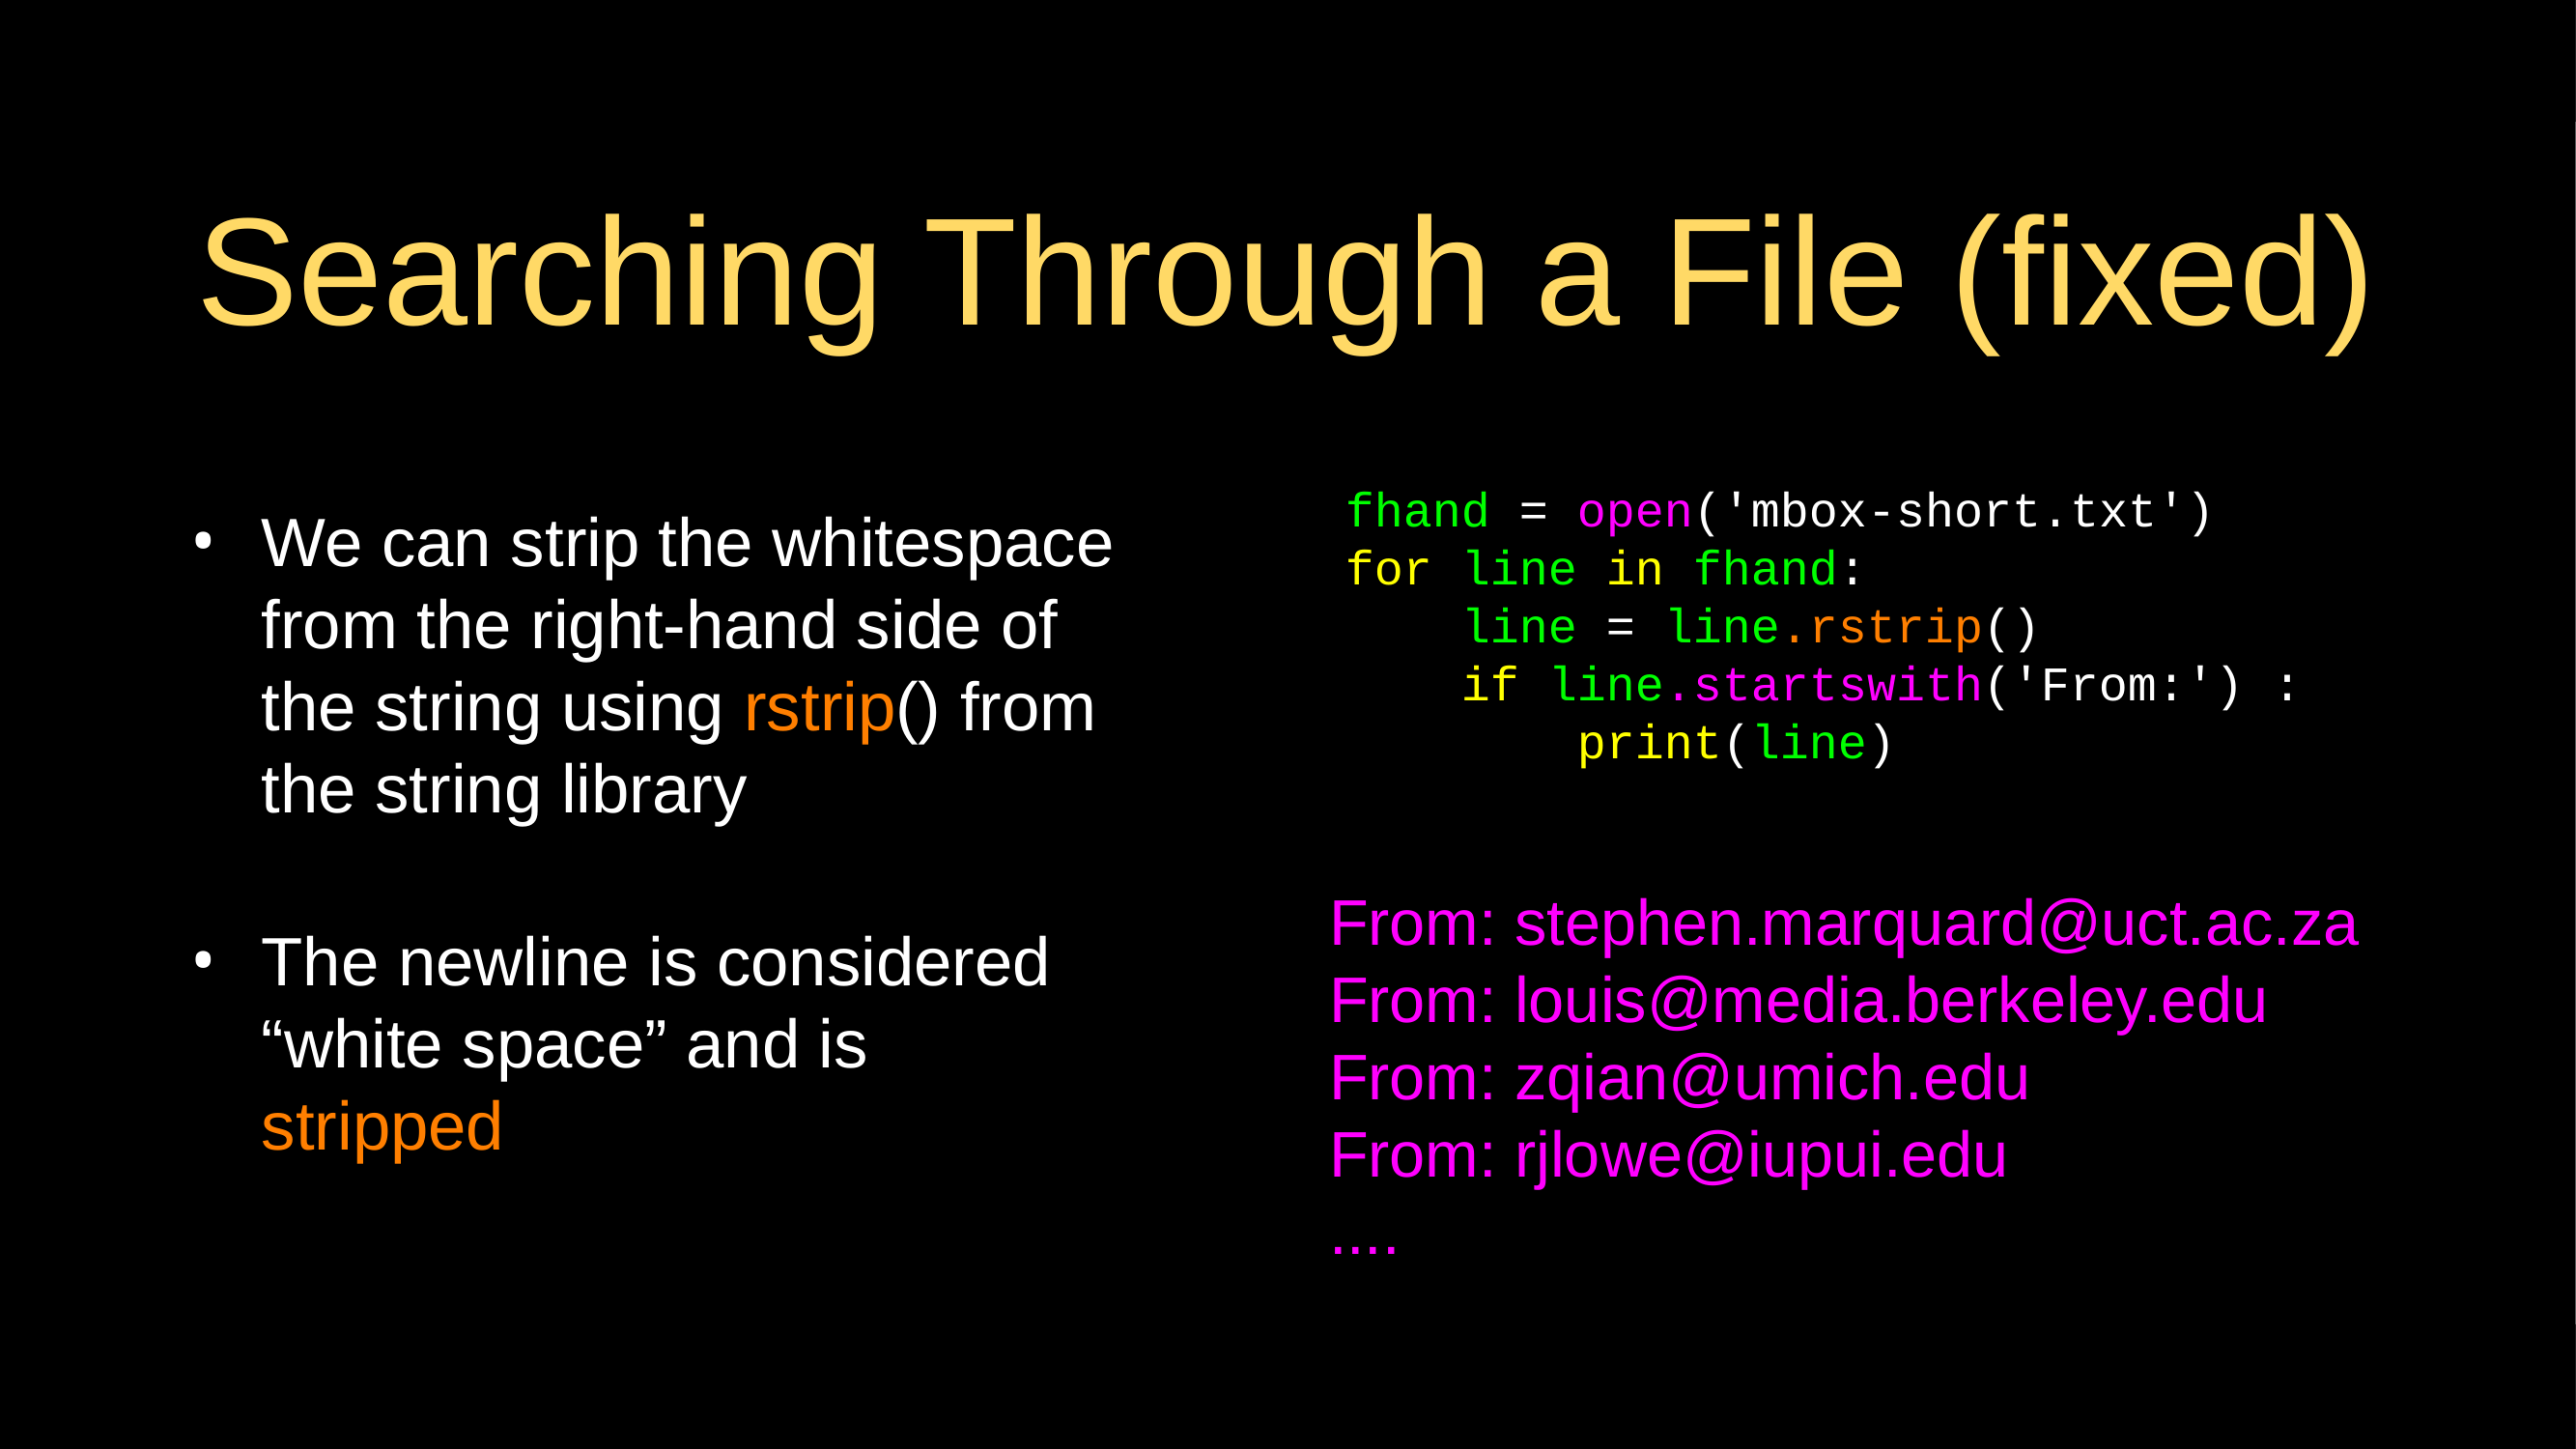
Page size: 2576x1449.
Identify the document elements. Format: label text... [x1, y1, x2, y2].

text_box fhand = open('mbox-short.txt') for line in fhand: line = line.rstrip() if line.startswith('From:') : print(line) [1345, 440, 2391, 806]
title Searching Through a File (fixed) [183, 125, 2391, 403]
text_box From: stephen.marquard@uct.ac.za From: louis@media.berkeley.edu From: zqian@umich.edu From: rjlowe@iupui.edu .... [1329, 854, 2508, 1293]
list We can strip the whitespace from the right-hand side of the string using rstrip() from the string library The newline is considered “white space” and is stripped [183, 412, 1130, 1250]
